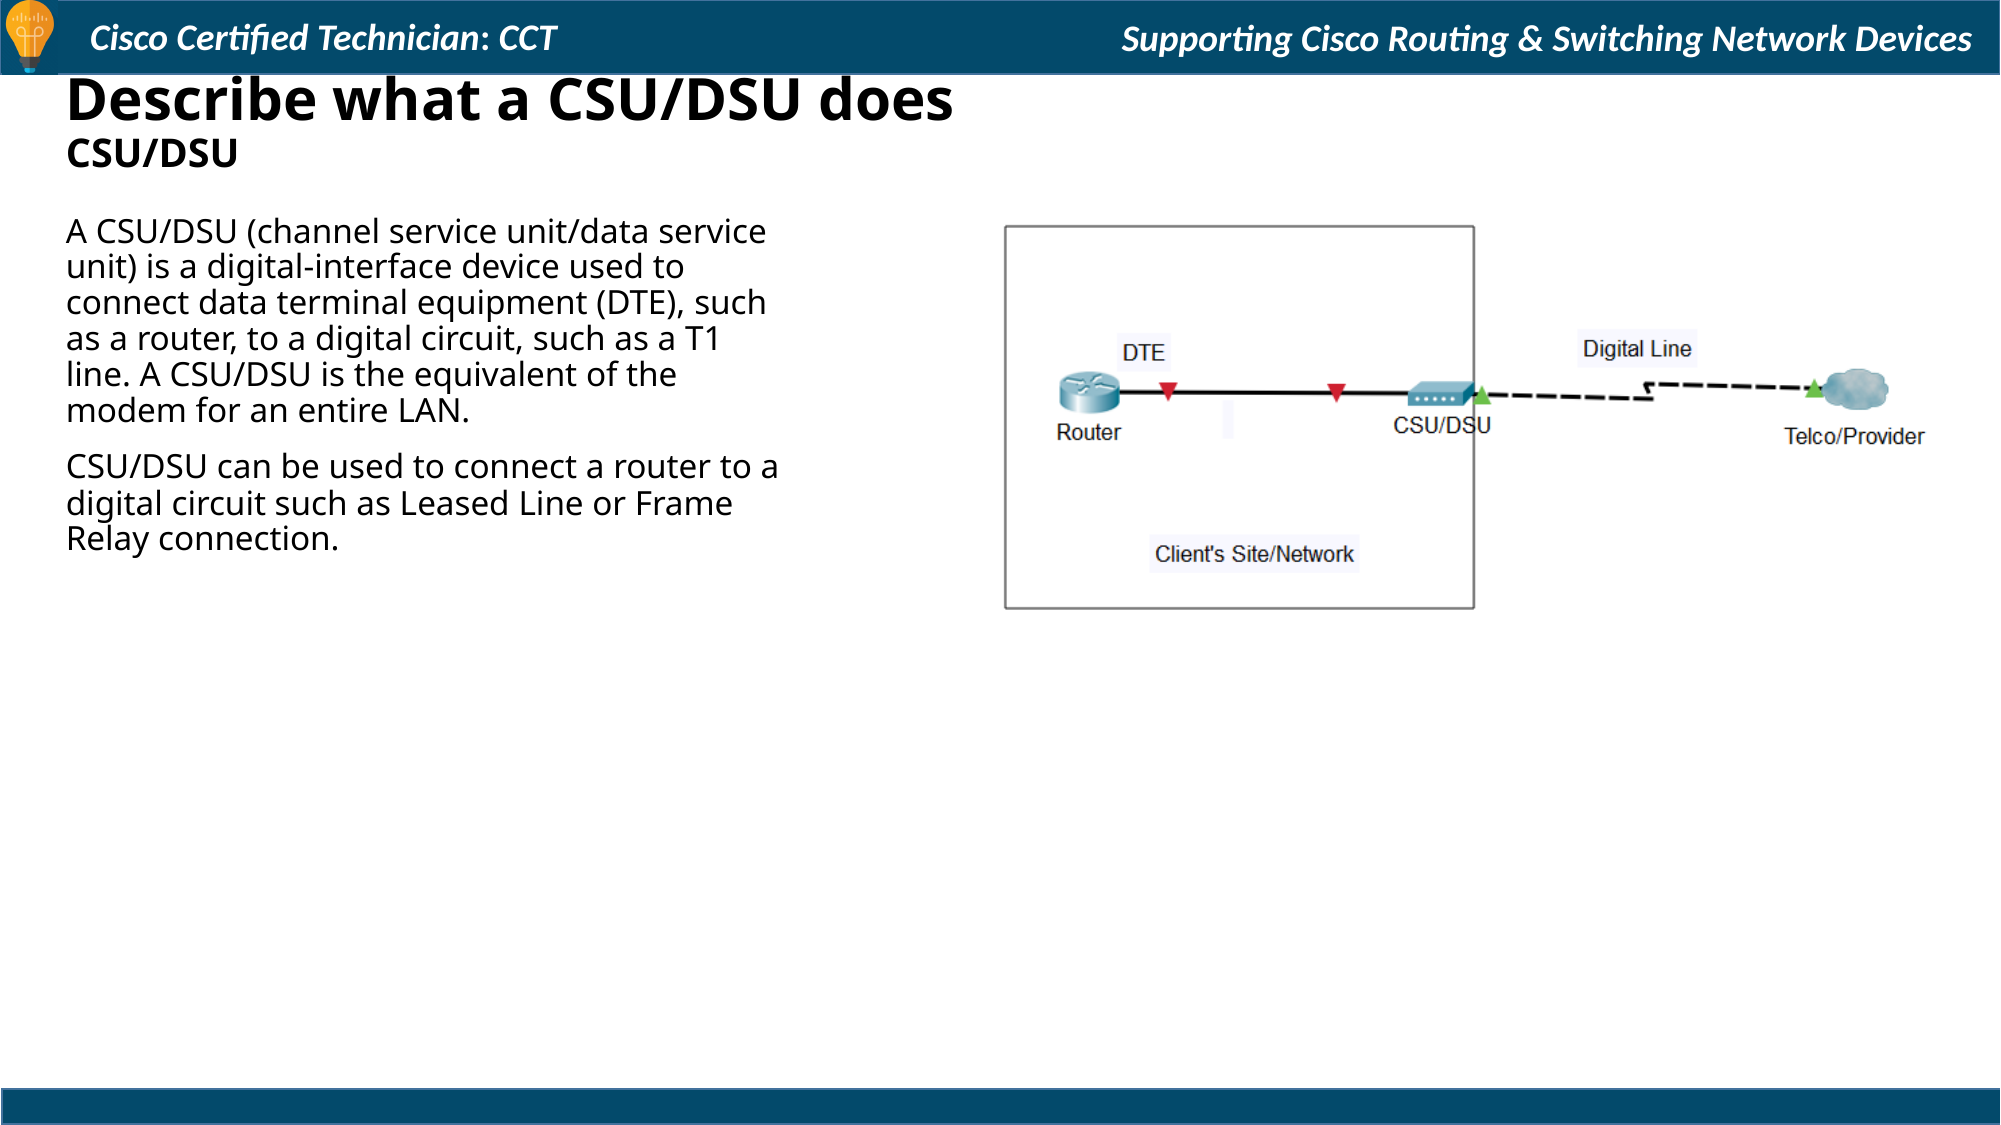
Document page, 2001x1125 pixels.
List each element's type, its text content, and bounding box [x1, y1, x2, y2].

picture [997, 207, 1956, 662]
text_box Describe what a CSU/DSU does CSU/DSU [50, 75, 1955, 187]
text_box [0, 0, 2000, 75]
text_box A CSU/DSU (channel service unit/data service unit) is a digital-interface device used to connect data terminal equipment (DTE), such as a router, to a digital circuit, such as a T1 line. A CSU/DSU is the equivalent of the modem for an entire LAN. CSU/DSU can be used to connect a router to a digital circuit such as Leased Line or Frame Relay connection. [50, 206, 806, 1070]
text_box [1, 1088, 2000, 1125]
